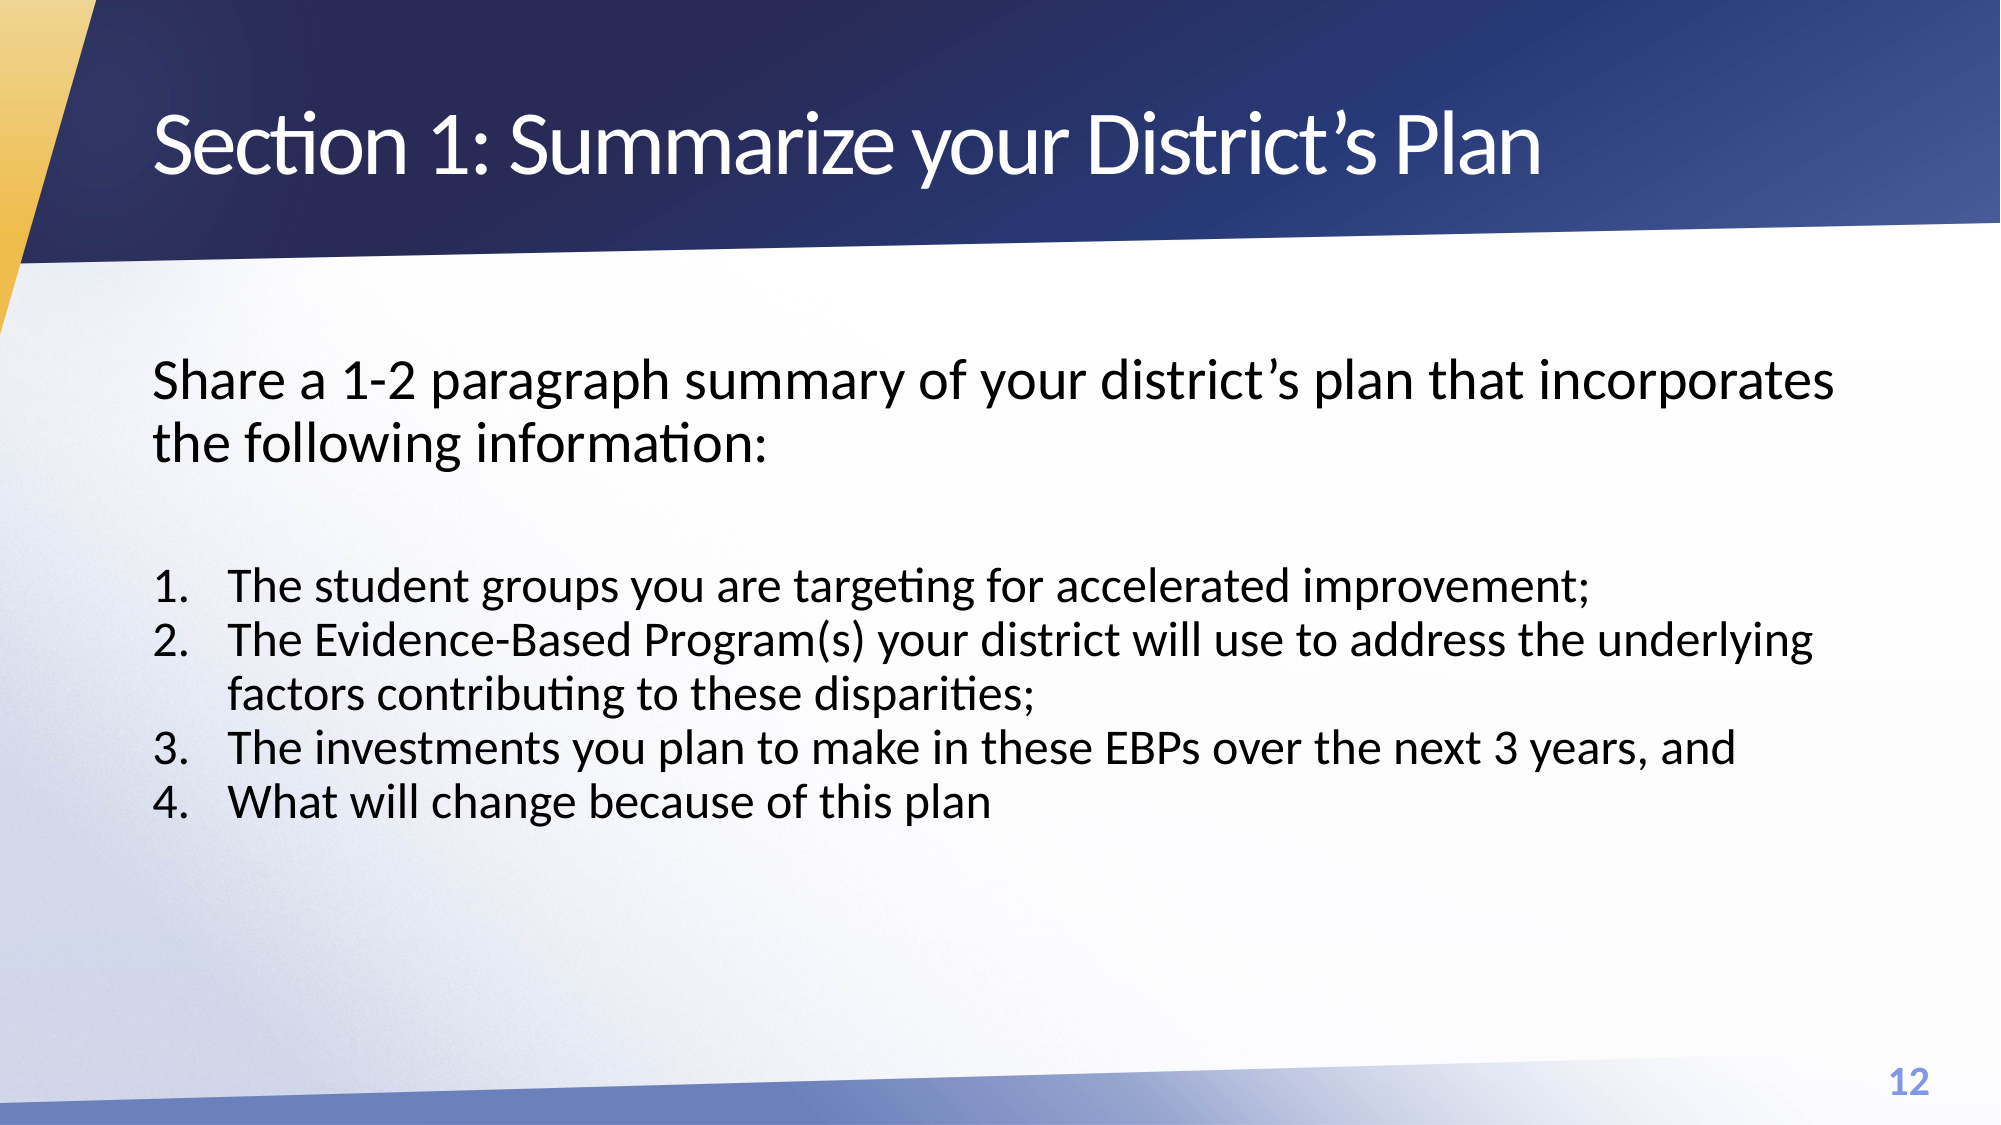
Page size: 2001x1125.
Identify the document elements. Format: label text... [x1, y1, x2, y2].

picture [0, 0, 2000, 1125]
title Section 1: Summarize your District’s Plan [137, 59, 1863, 231]
list Share a 1-2 paragraph summary of your district’s plan that incorporates the following information: The student groups you are targeting for accelerated improvement; The Evidence-Based Program(s) your district will use to address the underlying factors contributing to these disparities; The investments you plan to make in these EBPs over the next 3 years, and What will change because of this plan [137, 342, 1863, 1008]
